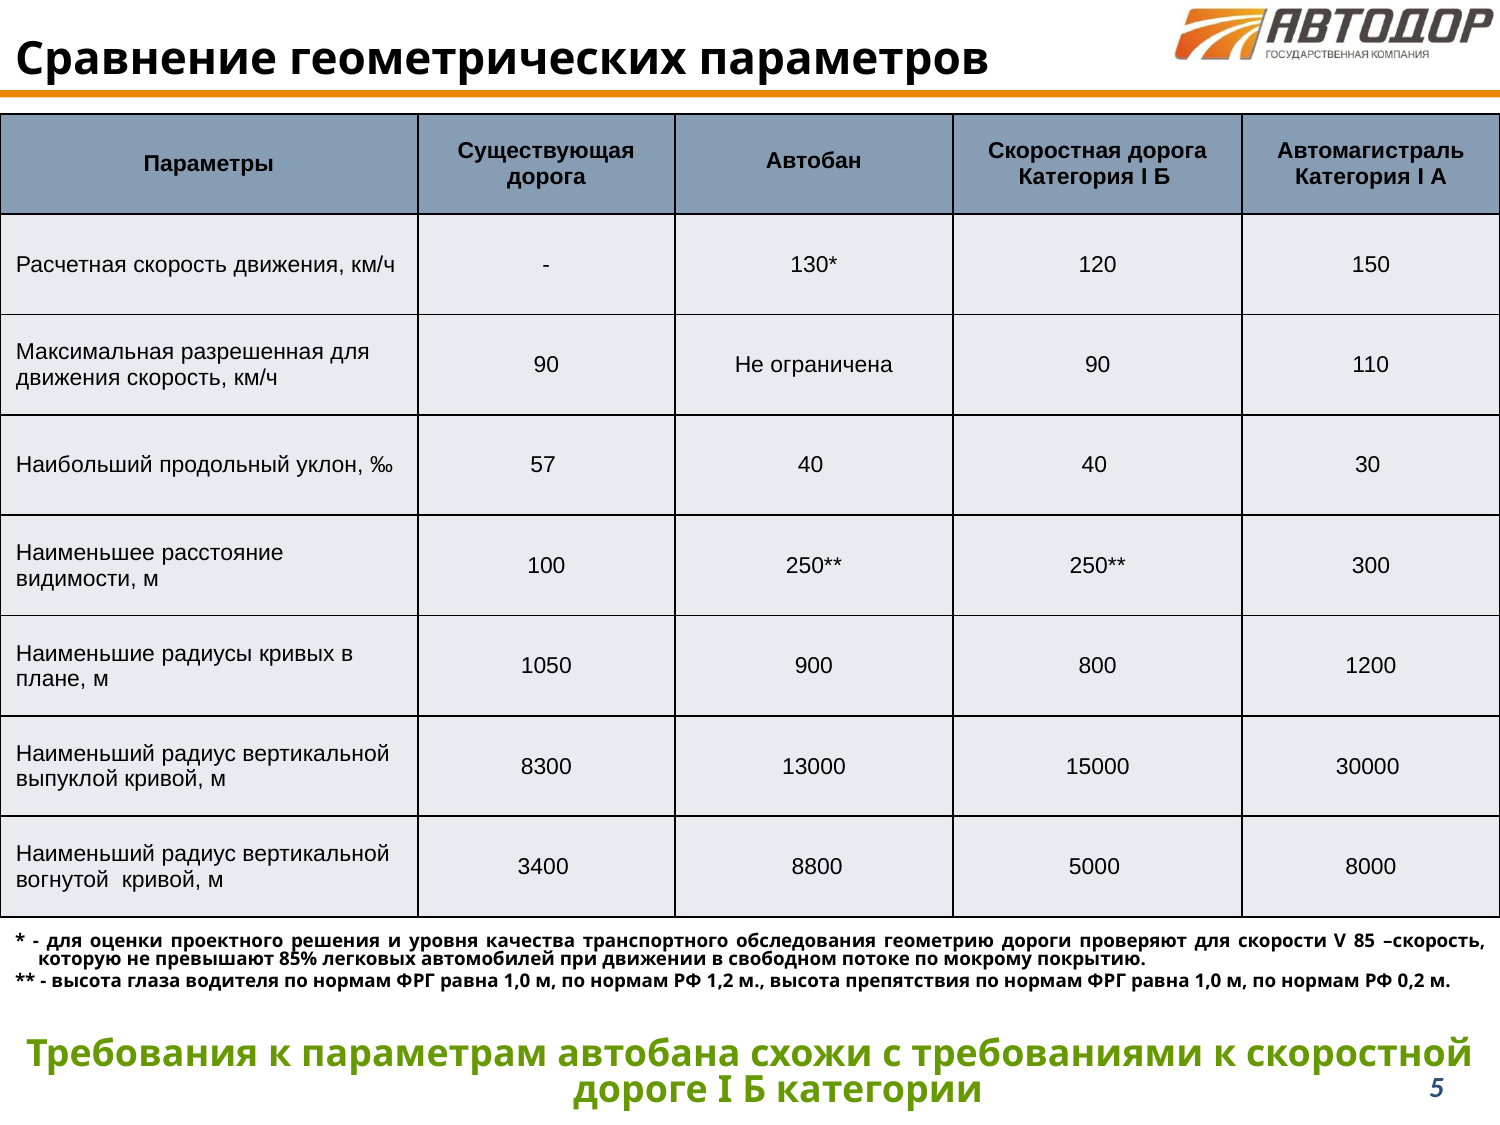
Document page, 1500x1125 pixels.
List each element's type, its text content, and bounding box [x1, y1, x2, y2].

table_cell 250** [676, 516, 952, 615]
table_cell 3400 [419, 817, 674, 916]
table_cell 110 [1243, 315, 1499, 414]
table_header Параметры [1, 126, 417, 213]
table_cell Наименьшие радиусы кривых в плане, м [1, 616, 417, 715]
table_cell 100 [419, 516, 674, 615]
table_cell 1200 [1243, 616, 1499, 715]
table_cell 30 [1243, 416, 1499, 514]
table_cell 8000 [1243, 817, 1499, 916]
table_header Автомагистраль Категория I А [1243, 126, 1499, 213]
table_cell 13000 [676, 717, 952, 815]
table_cell 150 [1243, 215, 1499, 314]
table_cell Наименьший радиус вертикальной выпуклой кривой, м [1, 717, 417, 815]
table_header Автобан [676, 126, 952, 213]
subtitle Требования к параметрам автобана схожи с требованиями к скоростной дороге I Б категории [0, 1030, 1500, 1125]
table_cell 8800 [676, 817, 952, 916]
table_header Скоростная дорога Категория I Б [954, 126, 1241, 213]
table_cell 40 [676, 416, 952, 514]
table_cell 250** [954, 516, 1241, 615]
table_cell 30000 [1243, 717, 1499, 815]
table_cell 130* [676, 215, 952, 314]
table_cell 57 [419, 416, 674, 514]
table_cell 90 [954, 315, 1241, 414]
table_cell 5000 [954, 817, 1241, 916]
table_cell 8300 [419, 717, 674, 815]
text_box * - для оценки проектного решения и уровня качества транспортного обследования геометрию дороги проверяют для скорости V 85 –скорость, которую не превышают 85% легковых автомобилей при движении в свободном потоке по мокрому покрытию. ** - высота глаза водителя по нормам ФРГ равна 1,0 м, по нормам РФ 1,2 м., высота препятствия по нормам ФРГ равна 1,0 м, по нормам РФ 0,2 м. [0, 925, 1500, 1009]
table_cell Не ограничена [676, 315, 952, 414]
table_cell Наименьший радиус вертикальной вогнутой кривой, м [1, 817, 417, 916]
table_cell 40 [954, 416, 1241, 514]
picture [1170, 0, 1500, 61]
table_cell 1050 [419, 616, 674, 715]
table_cell 120 [954, 215, 1241, 314]
table_cell - [419, 215, 674, 314]
table_header Существующая дорога [419, 126, 674, 213]
table_cell Наибольший продольный уклон, ‰ [1, 416, 417, 514]
table_cell 800 [954, 616, 1241, 715]
table_cell Максимальная разрешенная для движения скорость, км/ч [1, 315, 417, 414]
table_cell 900 [676, 616, 952, 715]
table_cell 300 [1243, 516, 1499, 615]
text_box Сравнение геометрических параметров [0, 42, 1500, 126]
table_cell Расчетная скорость движения, км/ч [1, 215, 417, 314]
table_cell Наименьшее расстояние видимости, м [1, 516, 417, 615]
table_cell 15000 [954, 717, 1241, 815]
table_cell 90 [419, 315, 674, 414]
